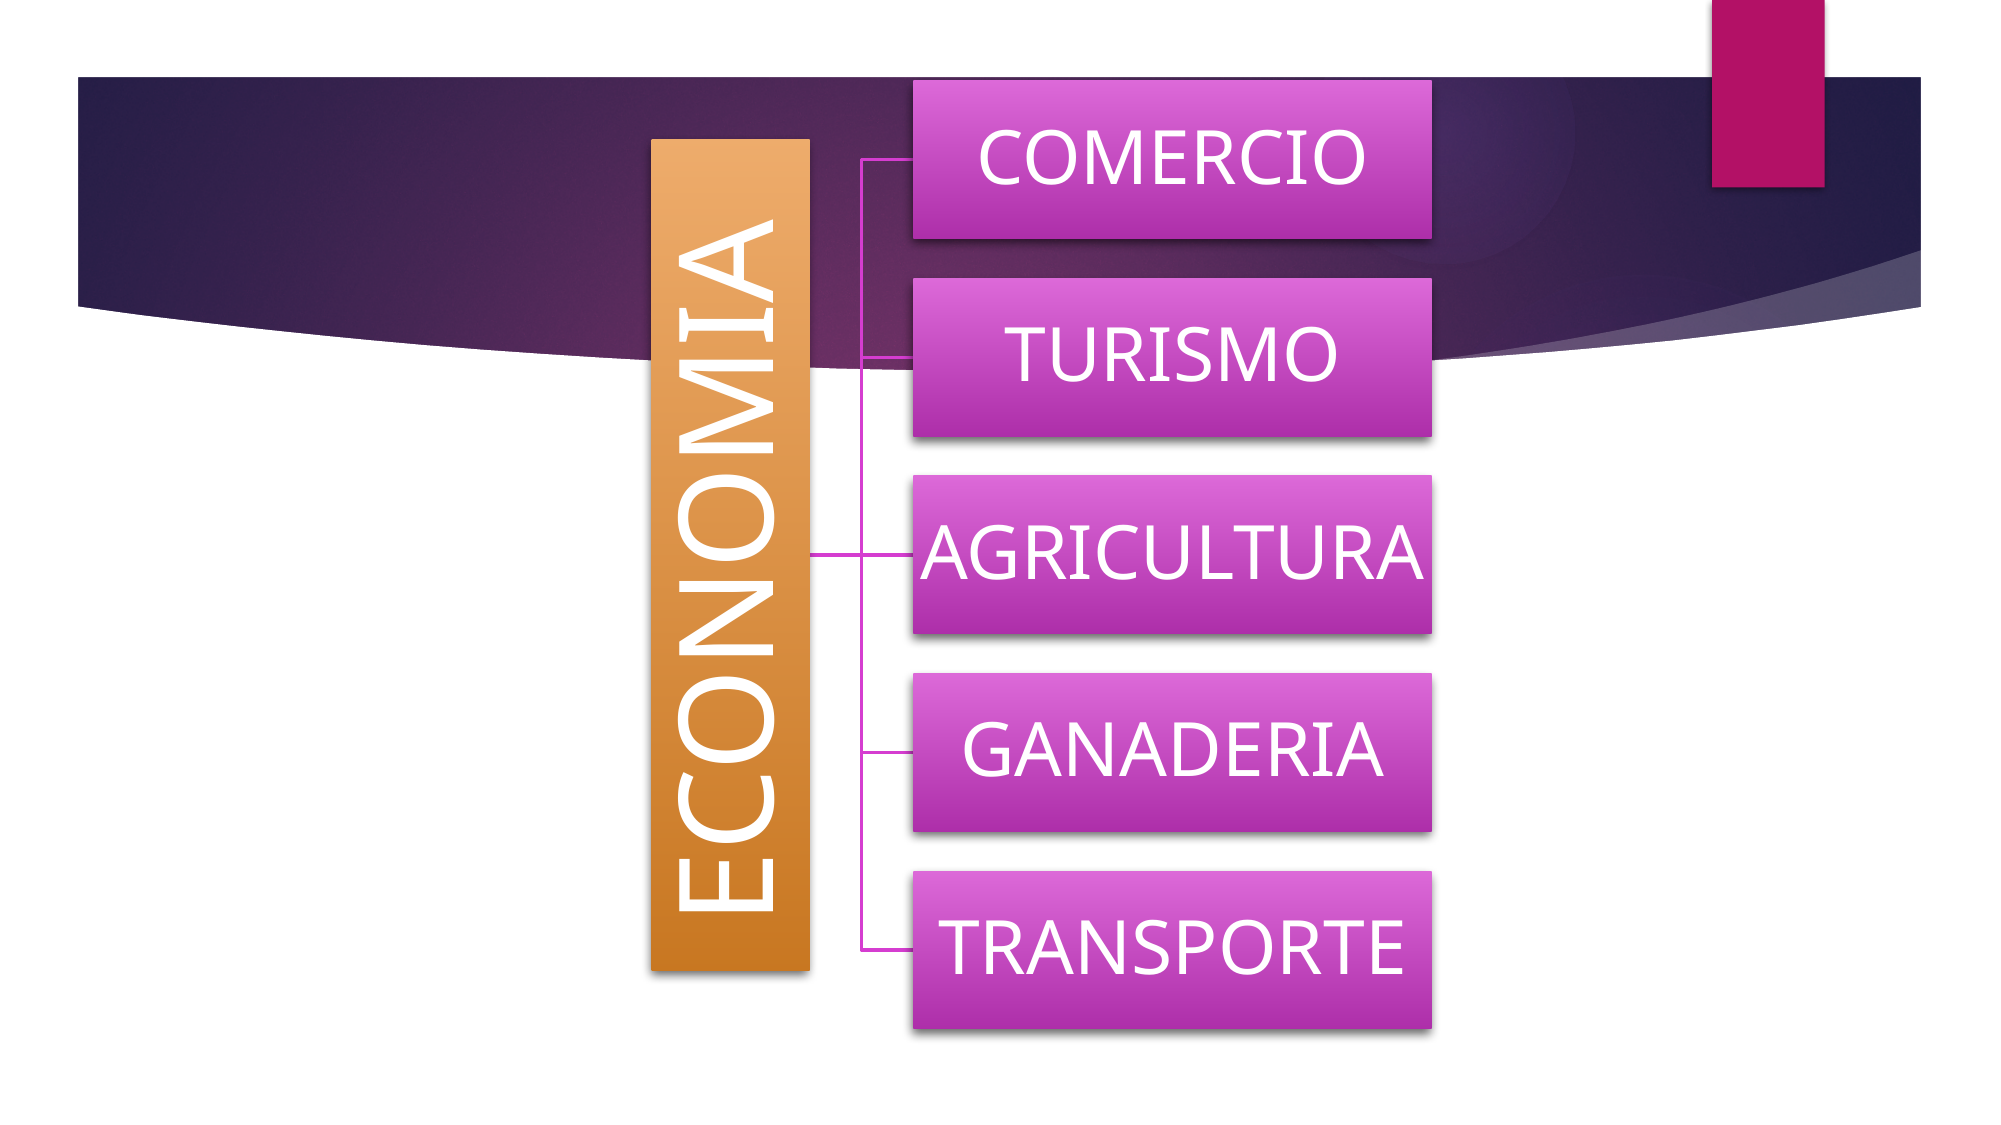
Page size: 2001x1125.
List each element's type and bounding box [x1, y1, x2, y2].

list [195, 80, 1888, 1030]
